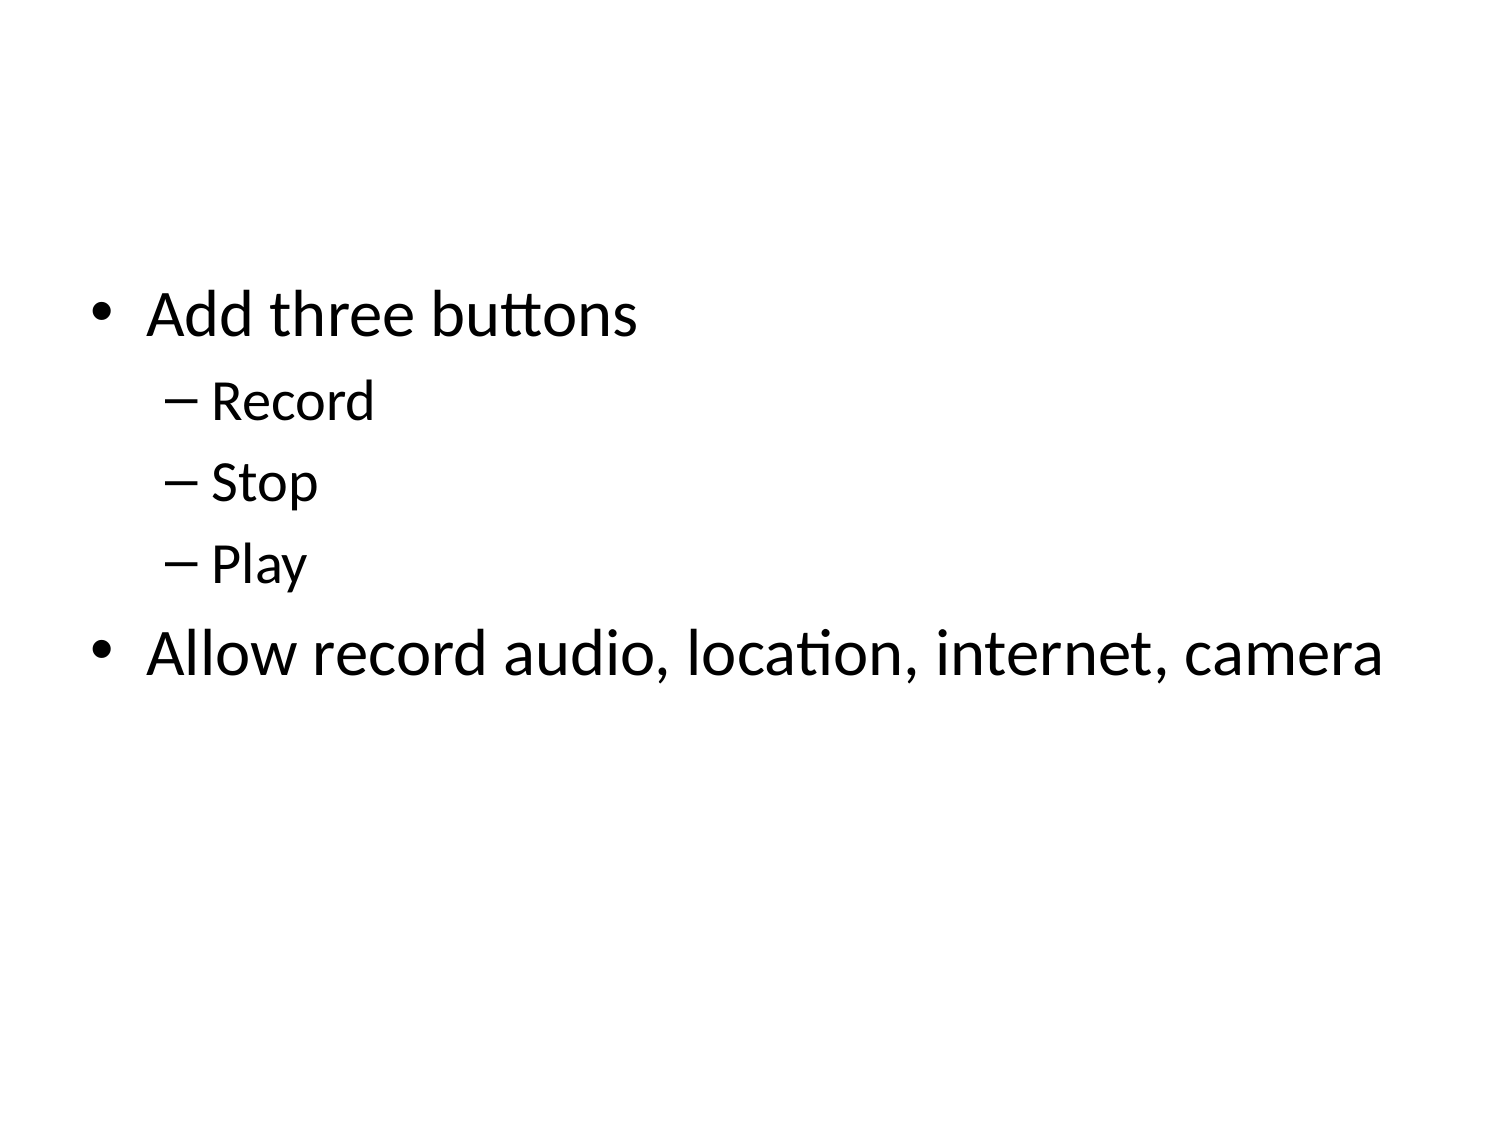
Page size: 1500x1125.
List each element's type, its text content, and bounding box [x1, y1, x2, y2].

list Add three buttons Record Stop Play Allow record audio, location, internet, camera [75, 262, 1425, 1005]
